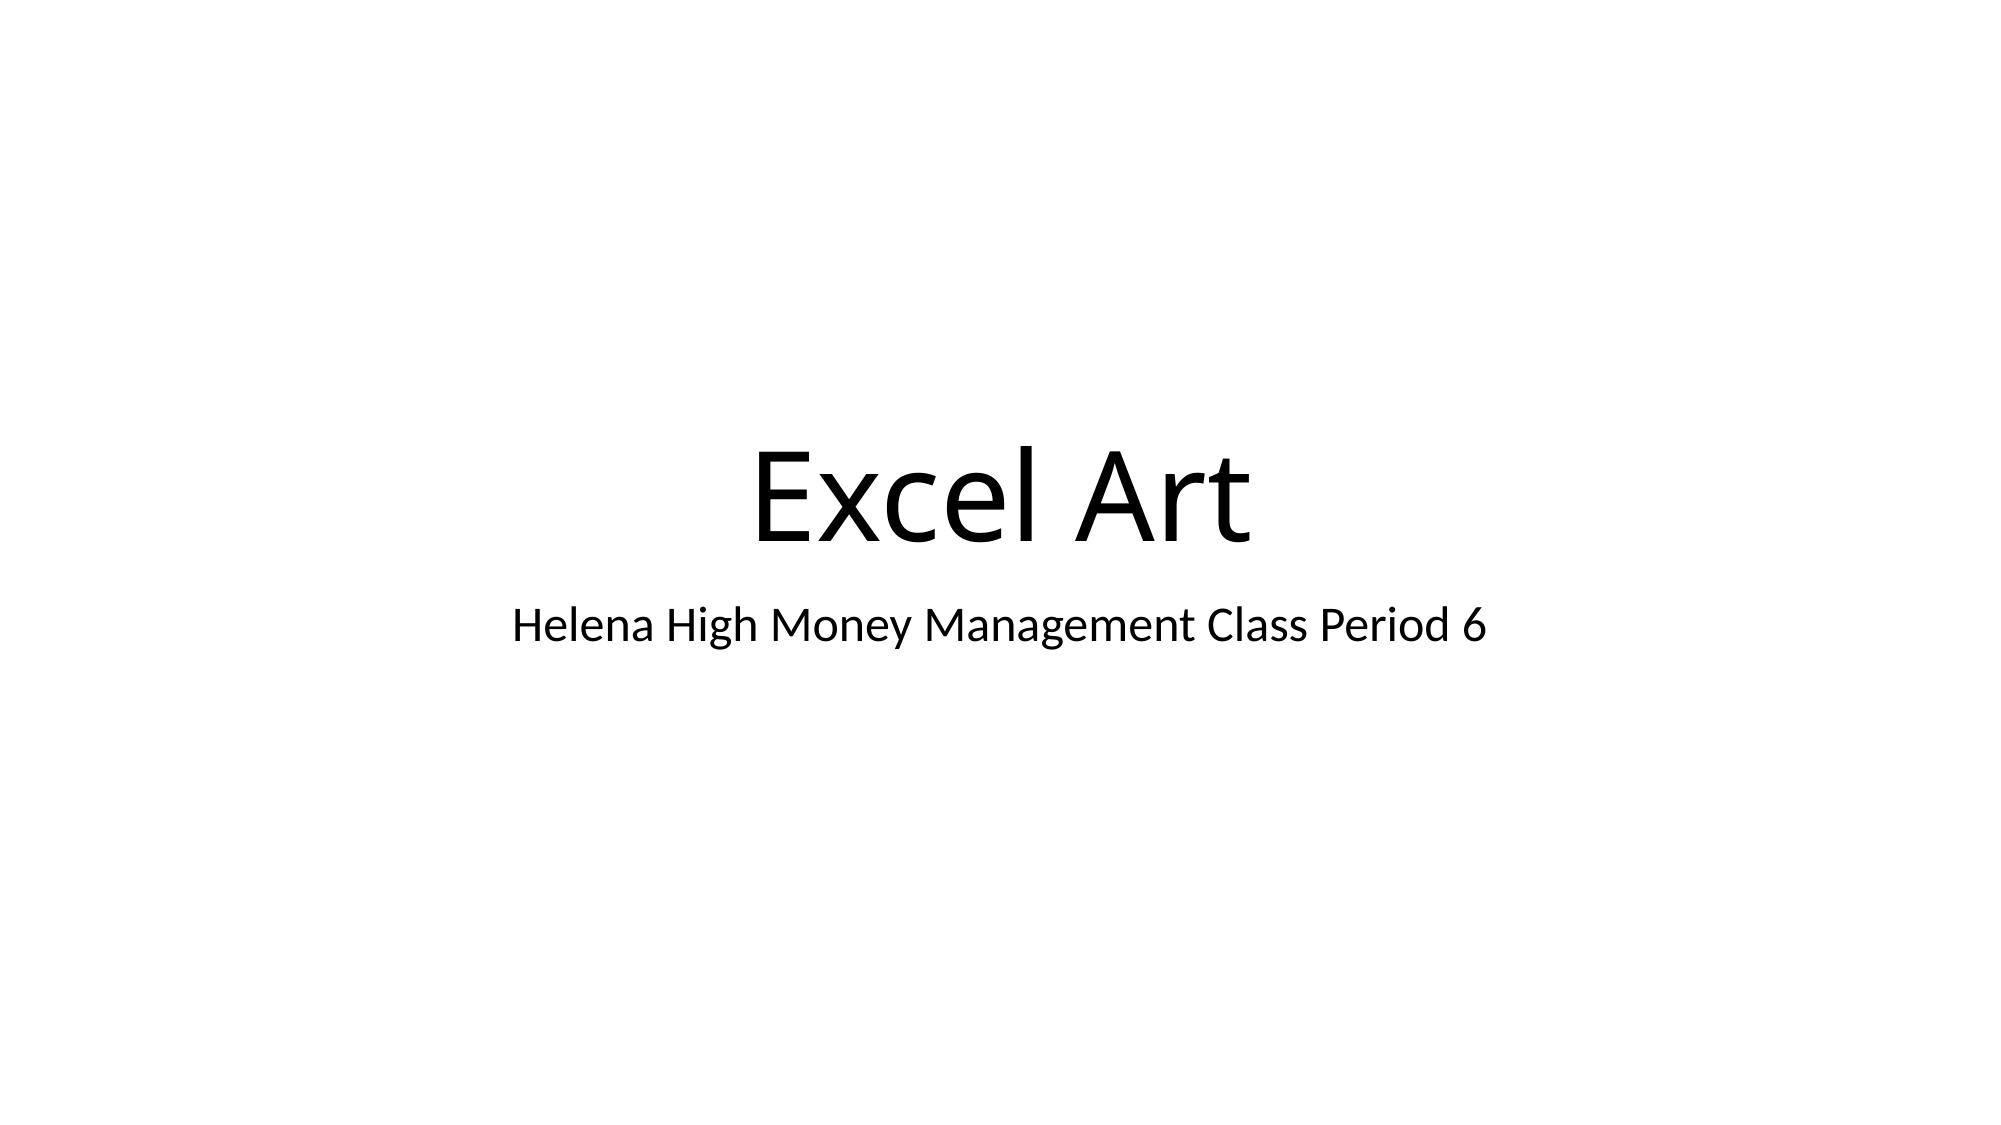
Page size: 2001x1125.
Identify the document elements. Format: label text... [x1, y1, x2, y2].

title Excel Art [249, 184, 1750, 576]
subtitle Helena High Money Management Class Period 6 [249, 590, 1750, 863]
